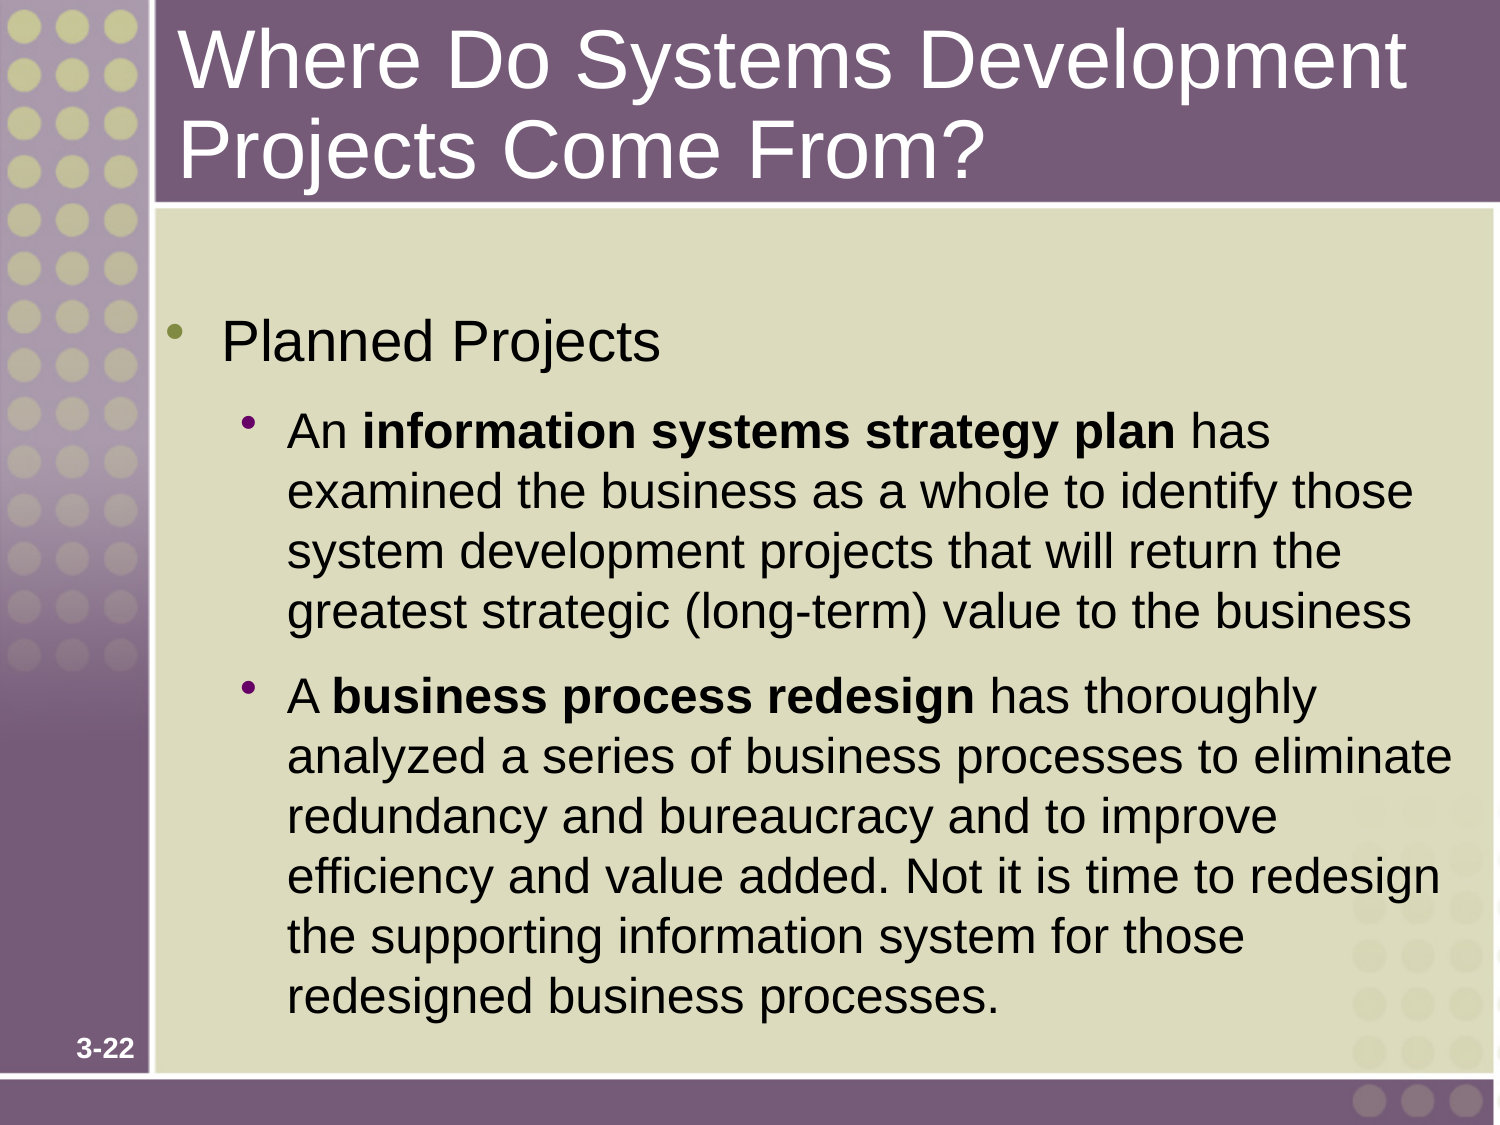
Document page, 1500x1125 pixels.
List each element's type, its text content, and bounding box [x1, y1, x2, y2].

list Planned Projects An information systems strategy plan has examined the business as a whole to identify those system development projects that will return the greatest strategic (long-term) value to the business A business process redesign has thoroughly analyzed a series of business processes to eliminate redundancy and bureaucracy and to improve efficiency and value added. Not it is time to redesign the supporting information system for those redesigned business processes. [150, 296, 1488, 1075]
title Where Do Systems Development Projects Come From? [162, 12, 1500, 200]
picture [0, 0, 1500, 1125]
slide_number 3-22 [0, 1021, 151, 1101]
